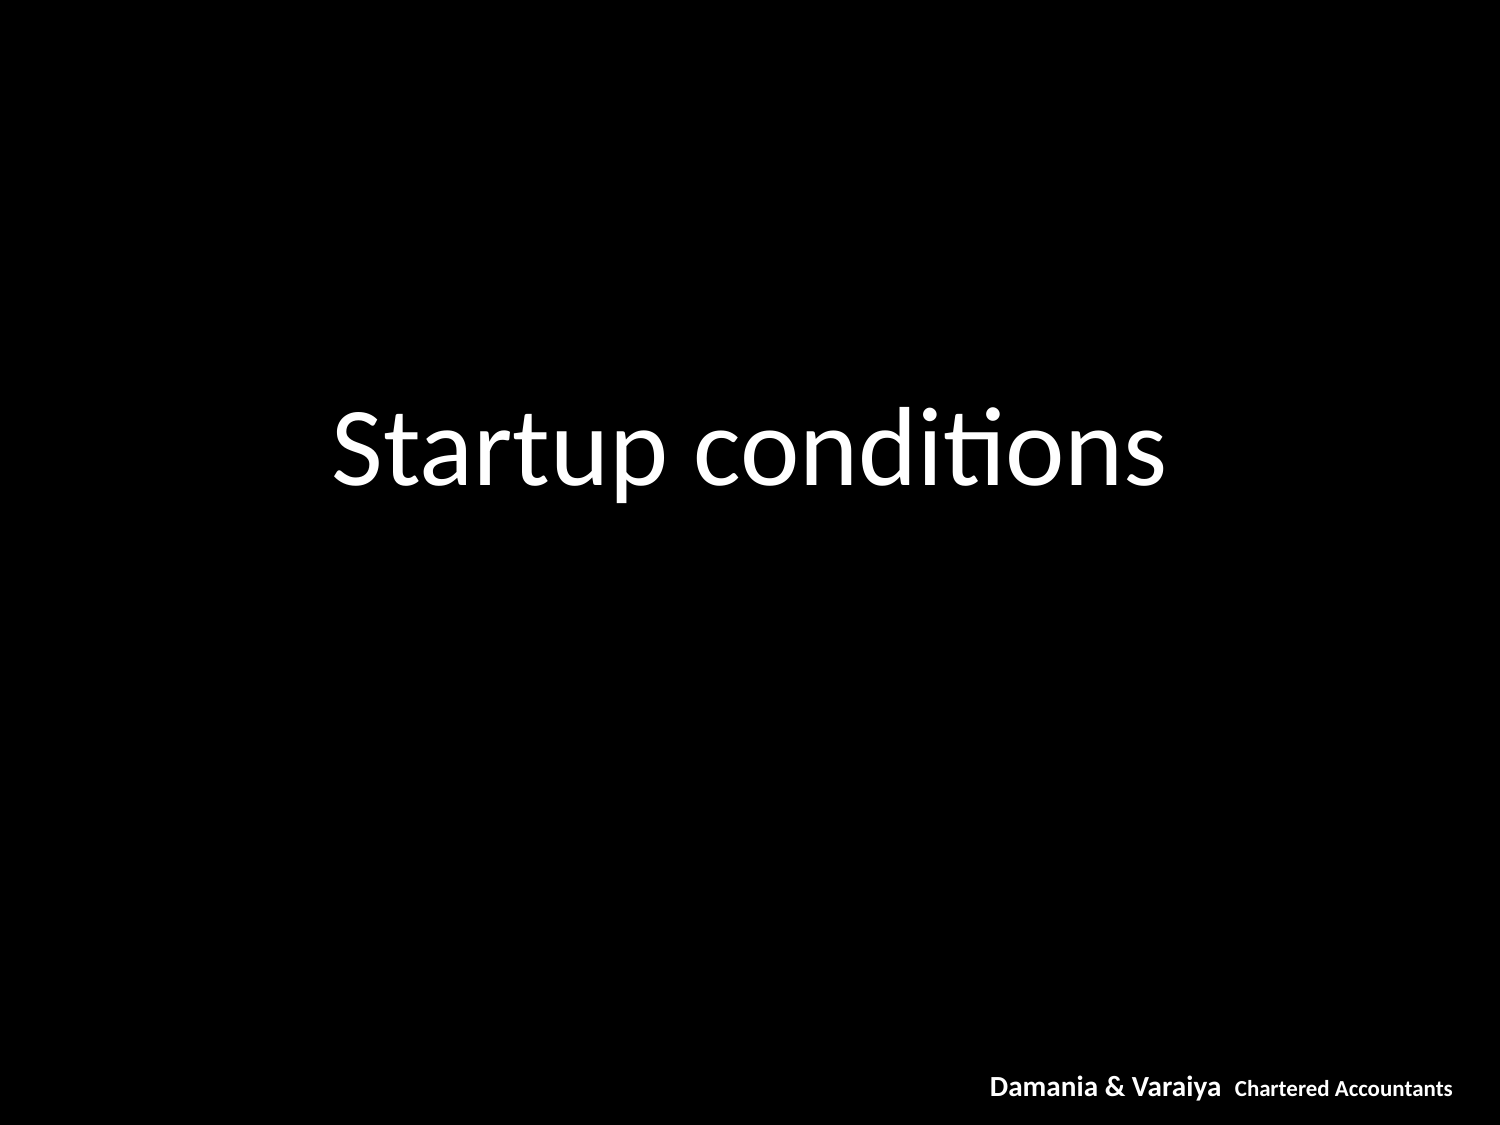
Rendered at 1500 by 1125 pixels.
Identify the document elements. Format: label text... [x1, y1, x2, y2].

text_box Damania & Varaiya Chartered Accountants [462, 1059, 1468, 1125]
list Startup conditions [75, 262, 1425, 1005]
